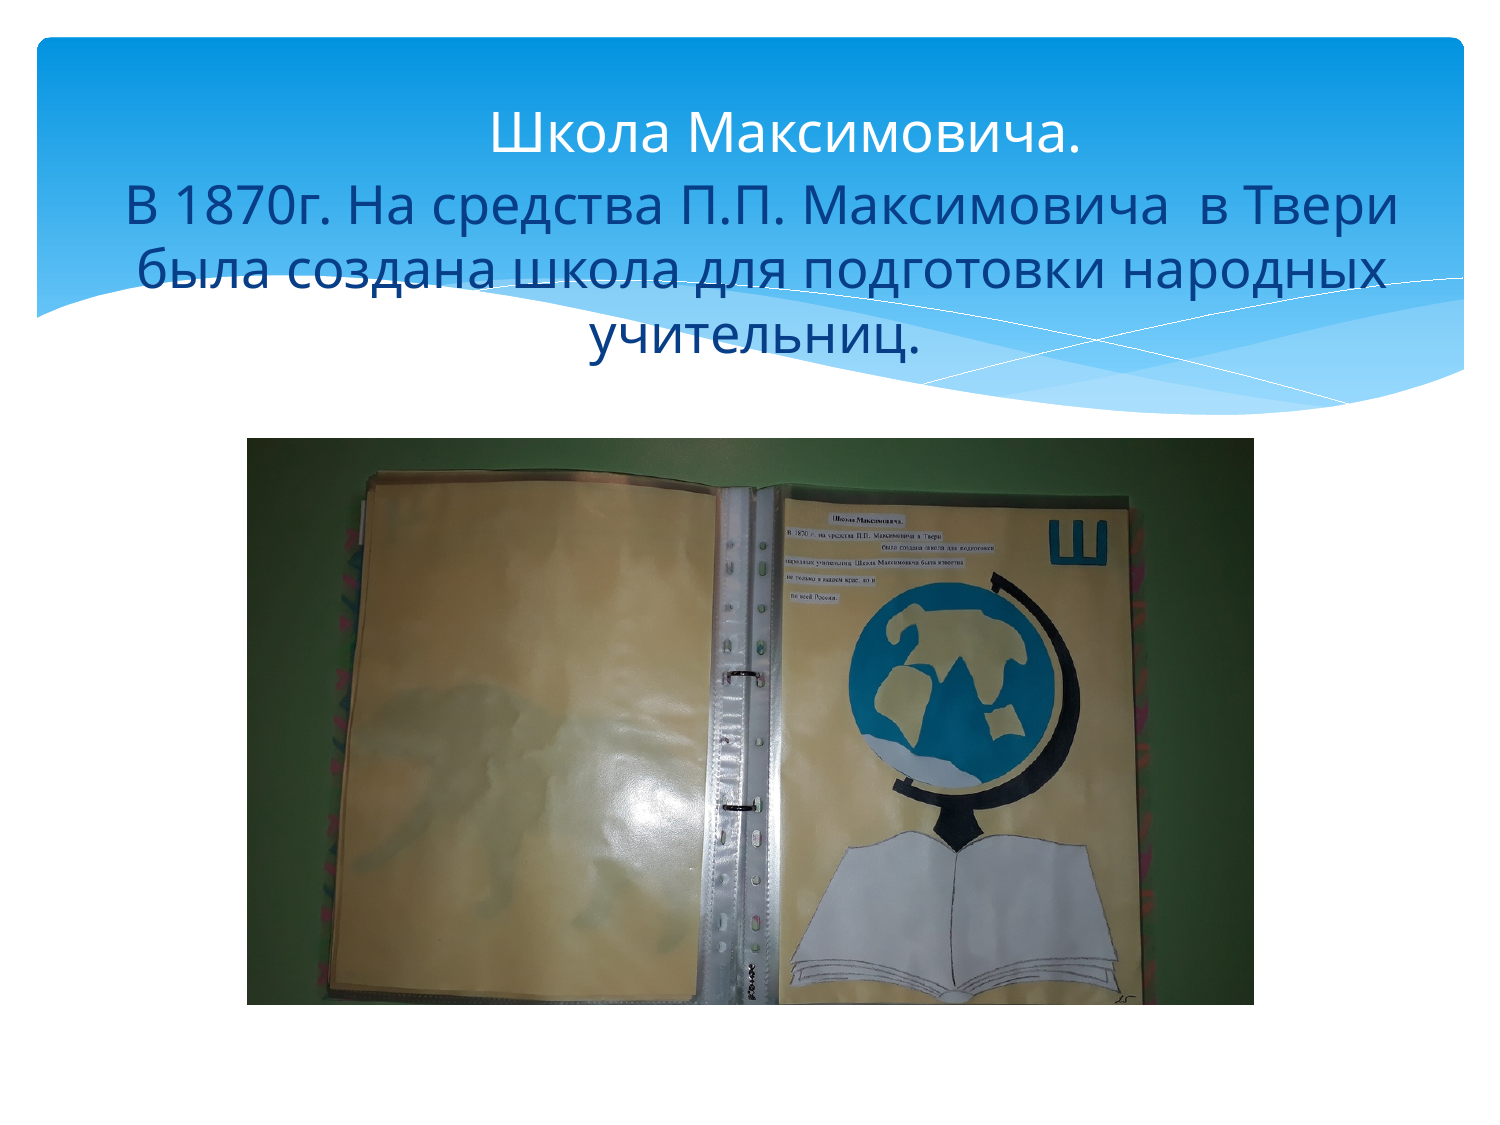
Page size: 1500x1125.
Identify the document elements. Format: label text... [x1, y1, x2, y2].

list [247, 438, 1255, 1006]
title Школа Максимовича. В 1870г. На средства П.П. Максимовича в Твери была создана школа для подготовки народных учительниц. [100, 55, 1425, 374]
